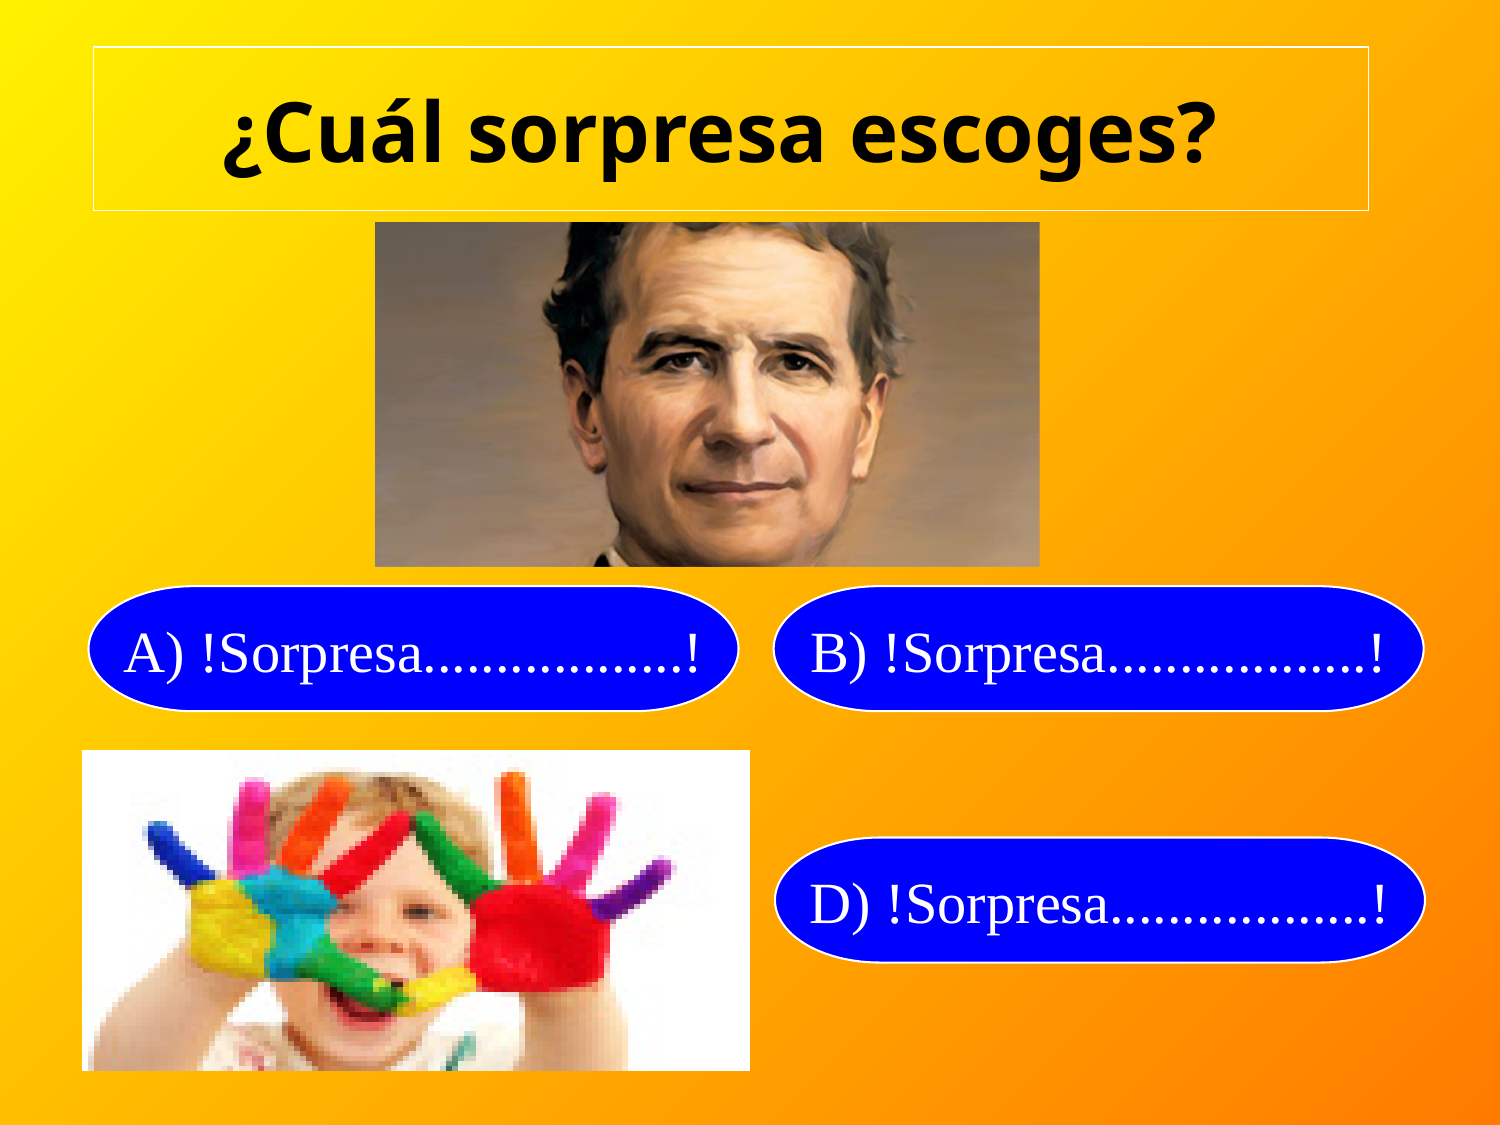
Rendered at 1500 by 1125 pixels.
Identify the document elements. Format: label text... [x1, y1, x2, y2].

picture [374, 222, 1040, 568]
text_box B) !Sorpresa..................! [773, 586, 1424, 712]
picture [81, 749, 751, 1072]
text_box A) !Sorpresa..................! [88, 586, 739, 712]
text_box D) !Sorpresa..................! [774, 837, 1426, 963]
title ¿Cuál sorpresa escoges? [93, 46, 1369, 211]
